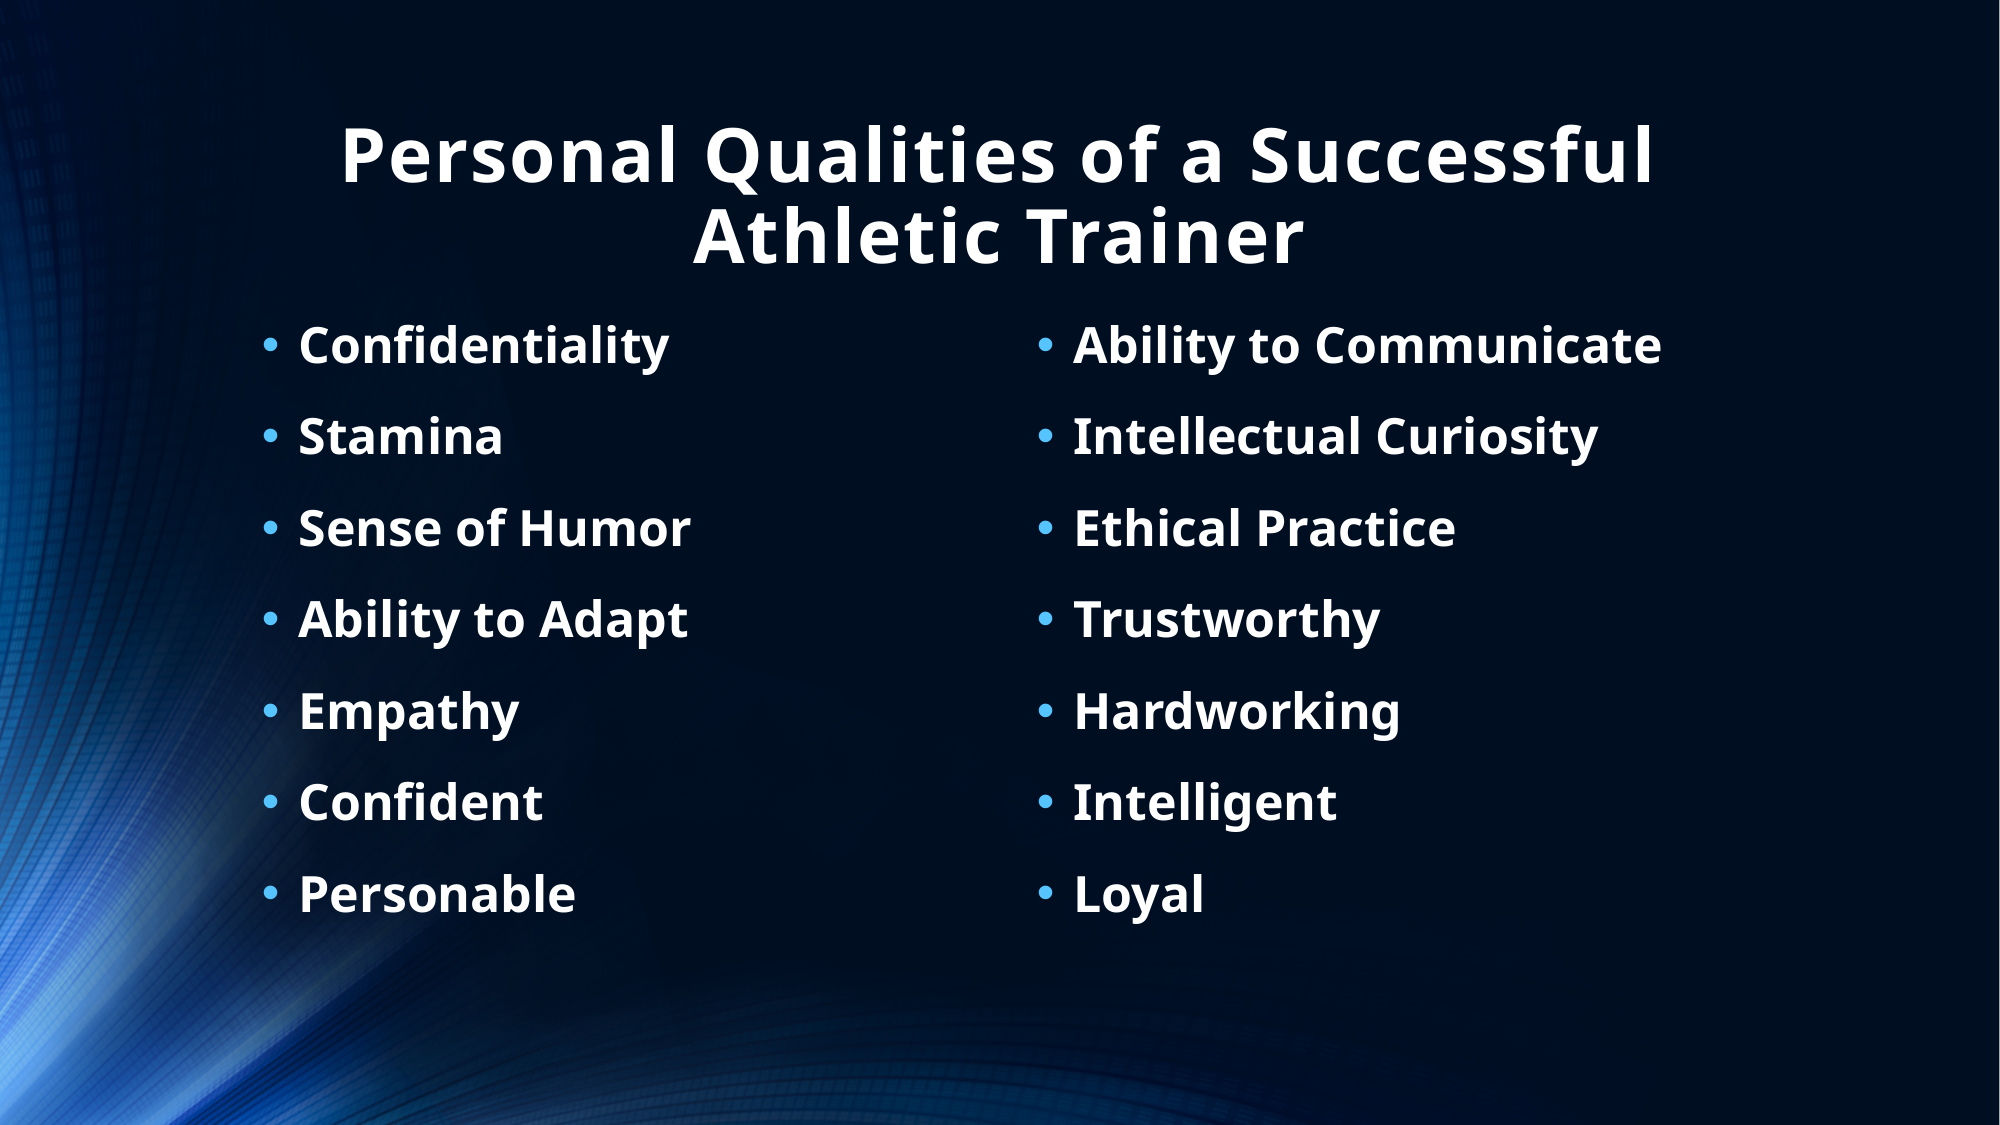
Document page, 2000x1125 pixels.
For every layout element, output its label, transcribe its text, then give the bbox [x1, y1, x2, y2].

list Ability to Communicate Intellectual Curiosity Ethical Practice Trustworthy Hardworking Intelligent Loyal [1021, 312, 1747, 988]
title Personal Qualities of a Successful Athletic Trainer [249, 62, 1750, 288]
picture [0, 0, 2000, 1125]
list Confidentiality Stamina Sense of Humor Ability to Adapt Empathy Confident Personable [246, 312, 972, 988]
